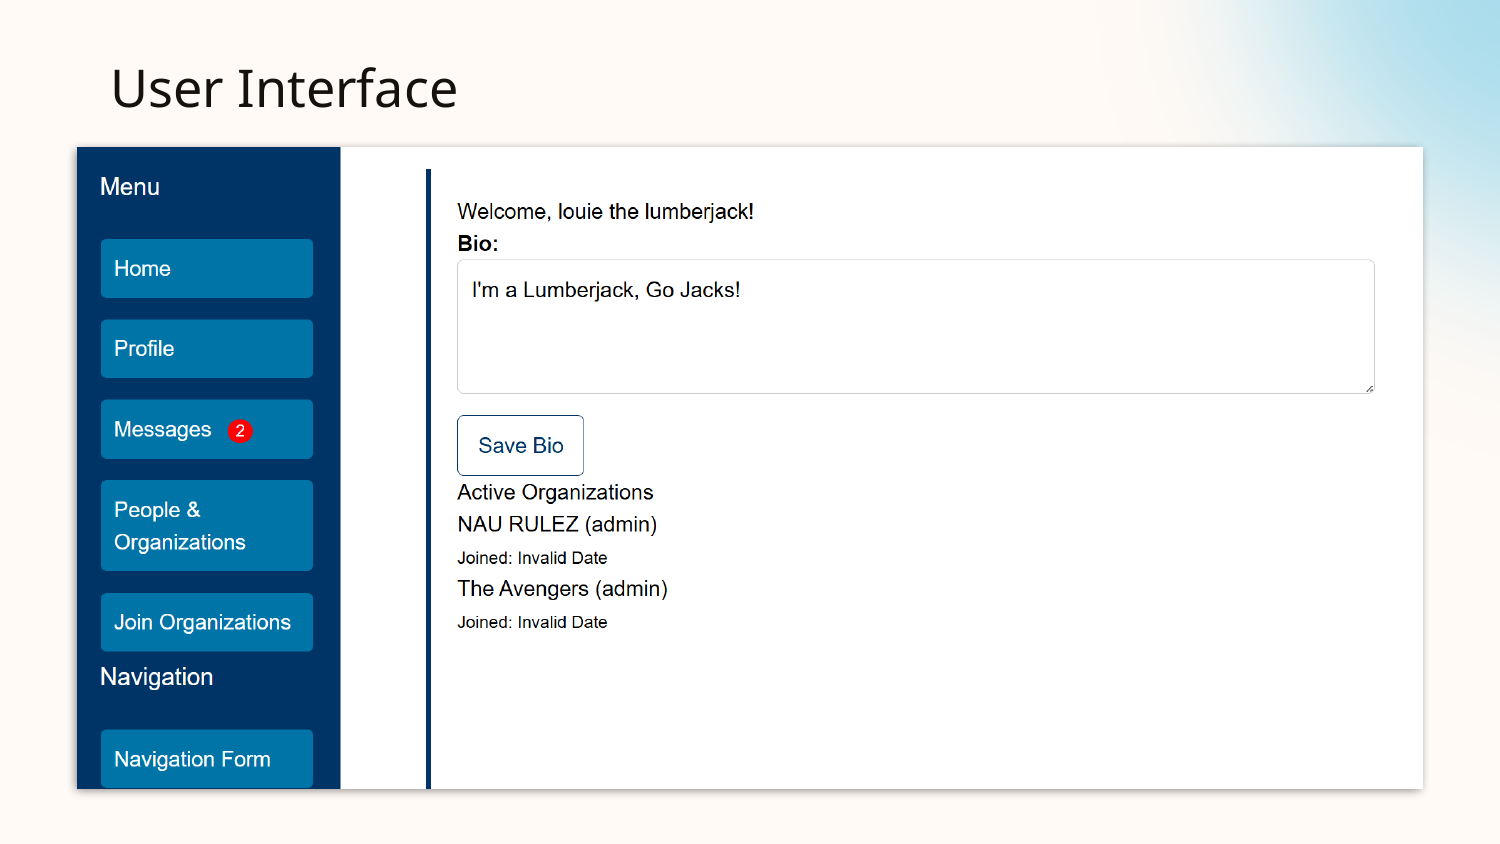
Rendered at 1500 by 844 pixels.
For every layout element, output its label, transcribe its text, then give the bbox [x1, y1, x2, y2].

picture [183, 753, 189, 766]
picture [161, 756, 167, 769]
title User Interface [95, 40, 1361, 131]
picture [76, 0, 1500, 789]
